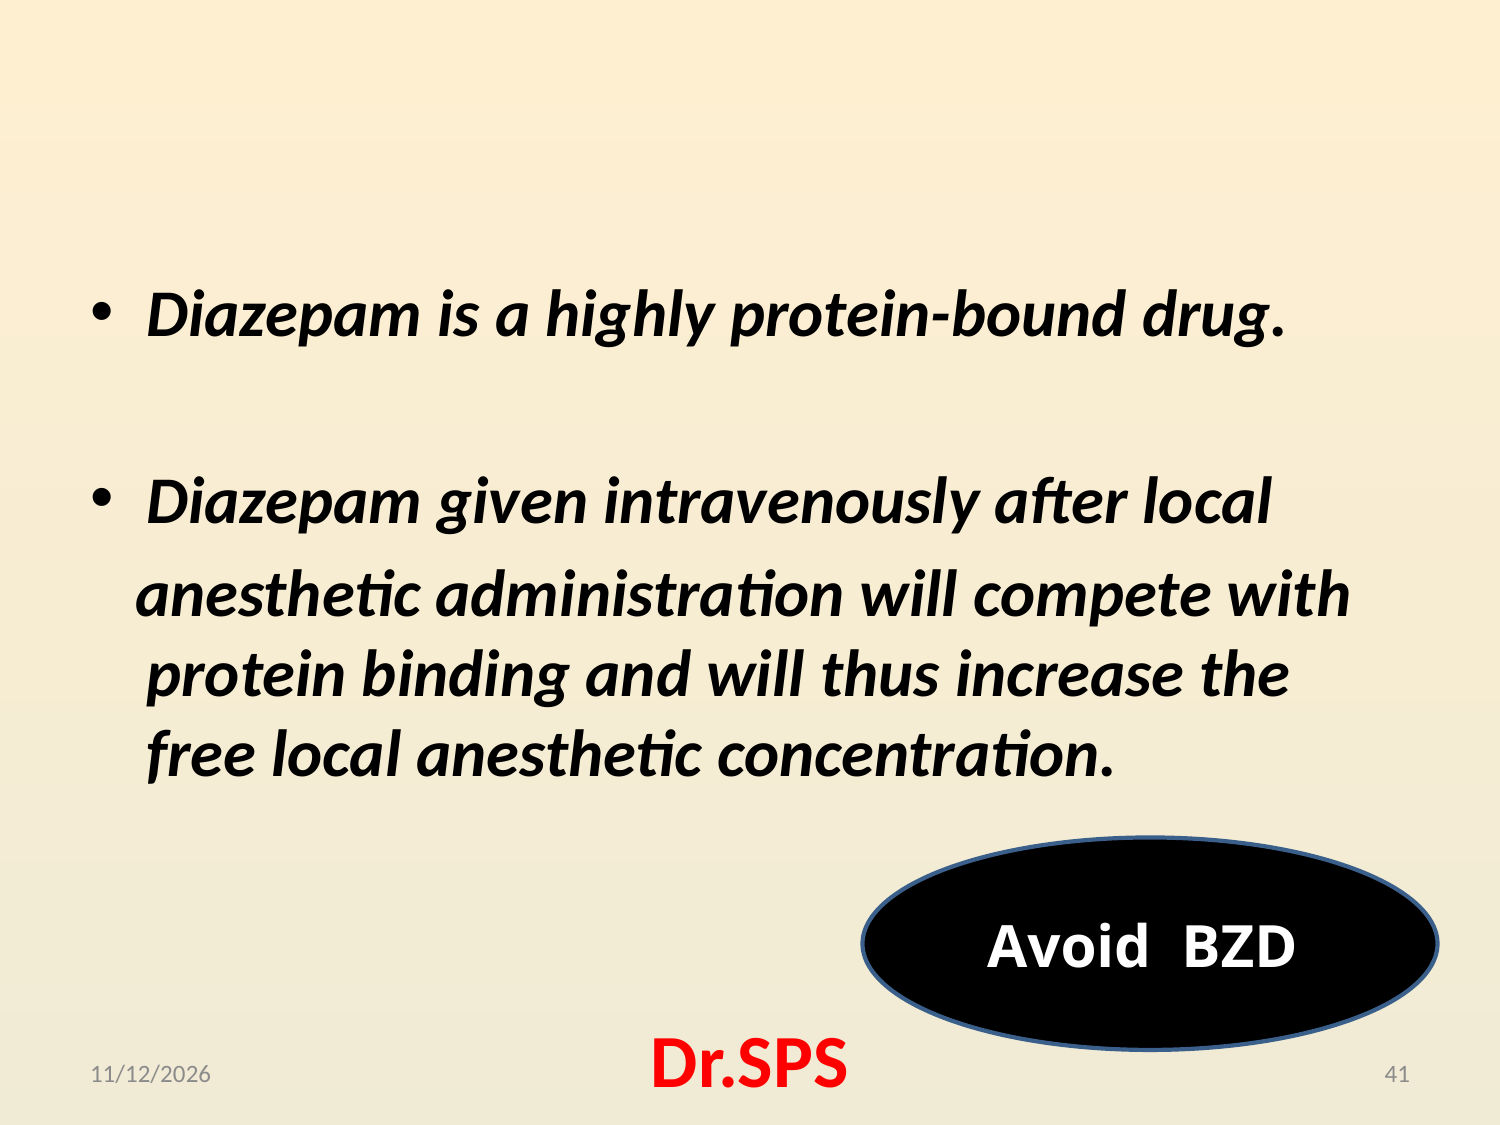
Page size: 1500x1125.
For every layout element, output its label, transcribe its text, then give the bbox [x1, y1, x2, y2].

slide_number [75, 1042, 425, 1103]
slide_number 41 [1074, 1042, 1425, 1103]
list Diazepam is a highly protein-bound drug. Diazepam given intravenously after local anesthetic administration will compete with protein binding and will thus increase the free local anesthetic concentration. [75, 262, 1425, 1005]
text_box Avoid BZD [860, 835, 1440, 1053]
footer Dr.SPS [512, 1042, 988, 1103]
